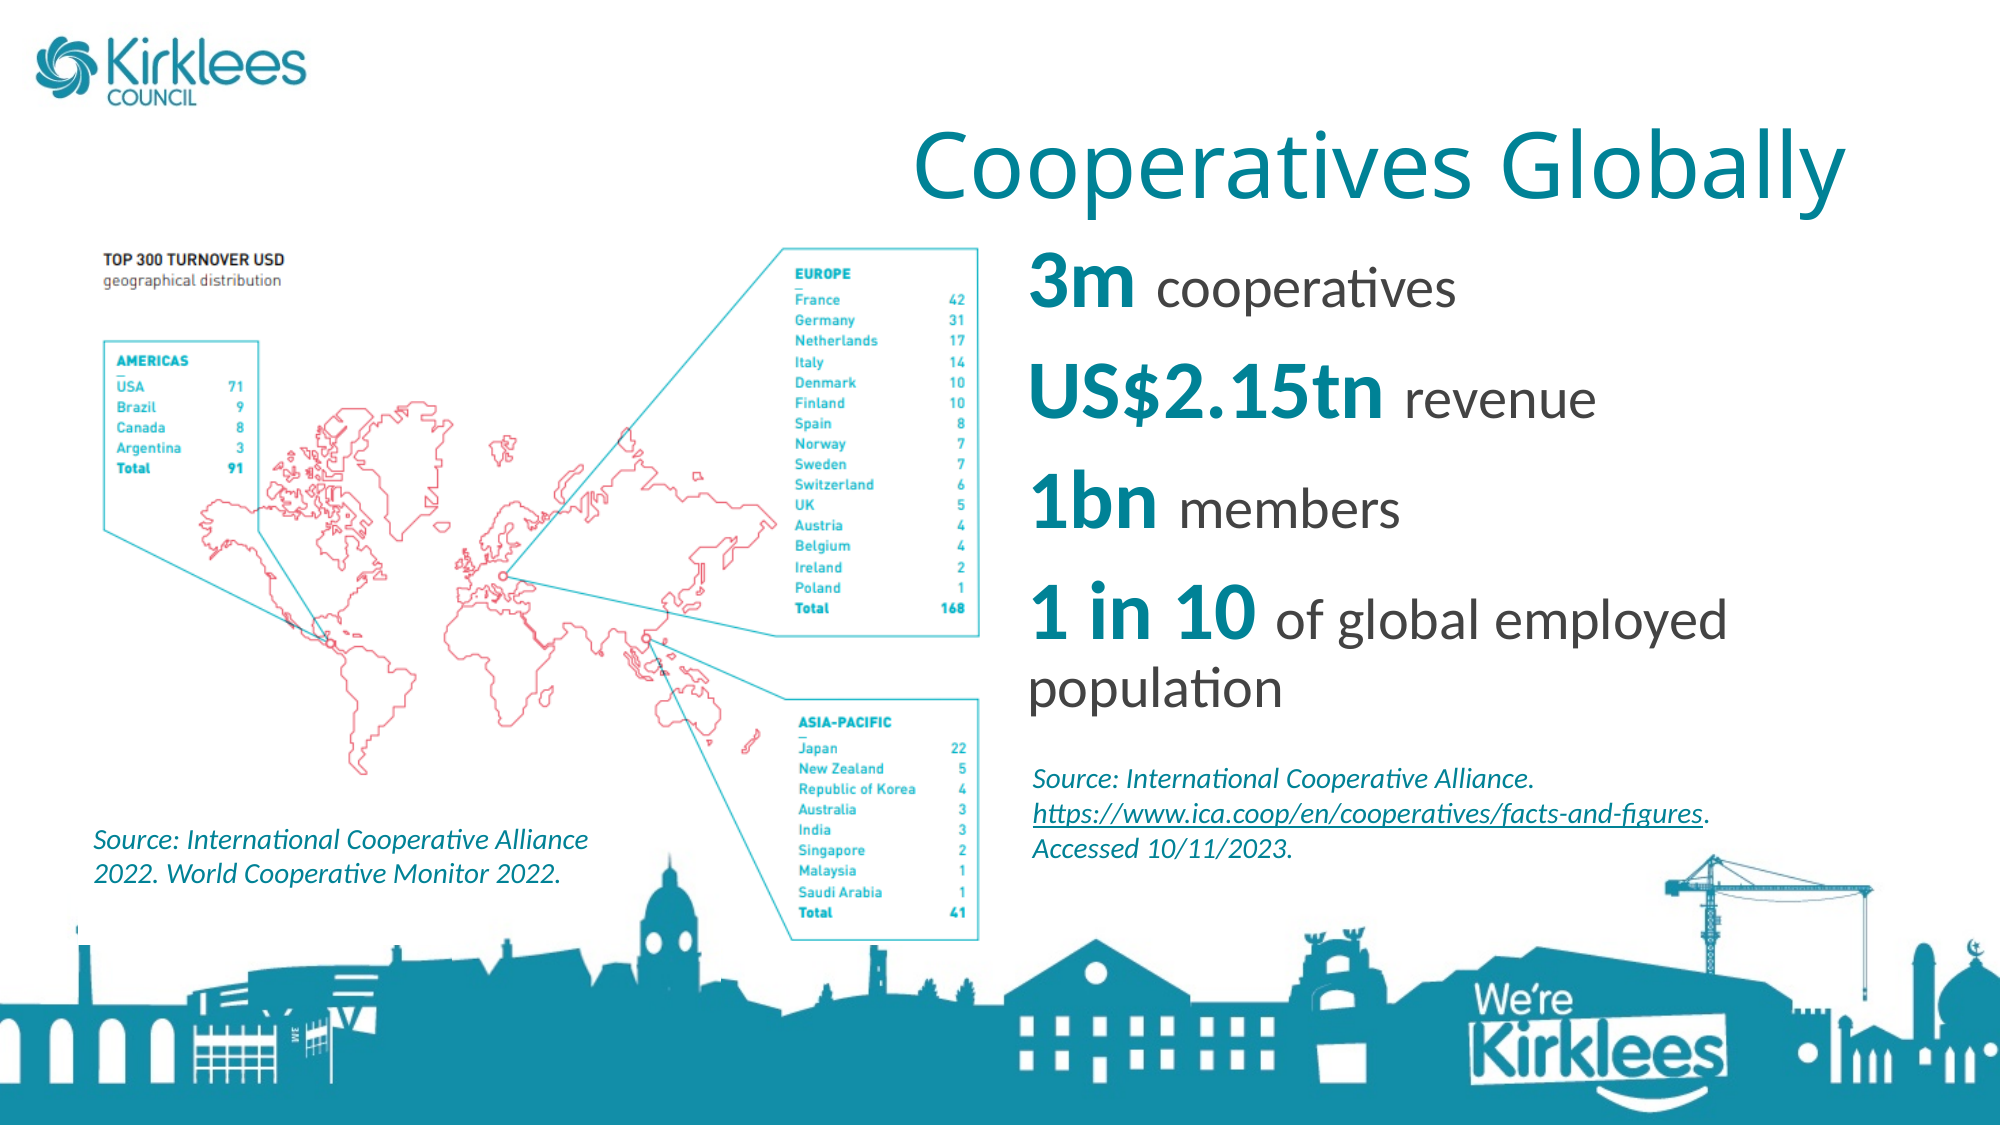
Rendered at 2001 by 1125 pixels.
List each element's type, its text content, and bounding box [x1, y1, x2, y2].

list 3m cooperatives US$2.15tn revenue 1bn members 1 in 10 of global employed population [1012, 278, 1863, 942]
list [78, 222, 988, 945]
title Cooperatives Globally [137, 59, 1863, 278]
picture [0, 812, 2000, 1125]
text_box Source: International Cooperative Alliance. https://www.ica.coop/en/cooperatives/facts-and-figures. Accessed 10/11/2023. [1017, 752, 1832, 873]
picture [22, 22, 314, 115]
